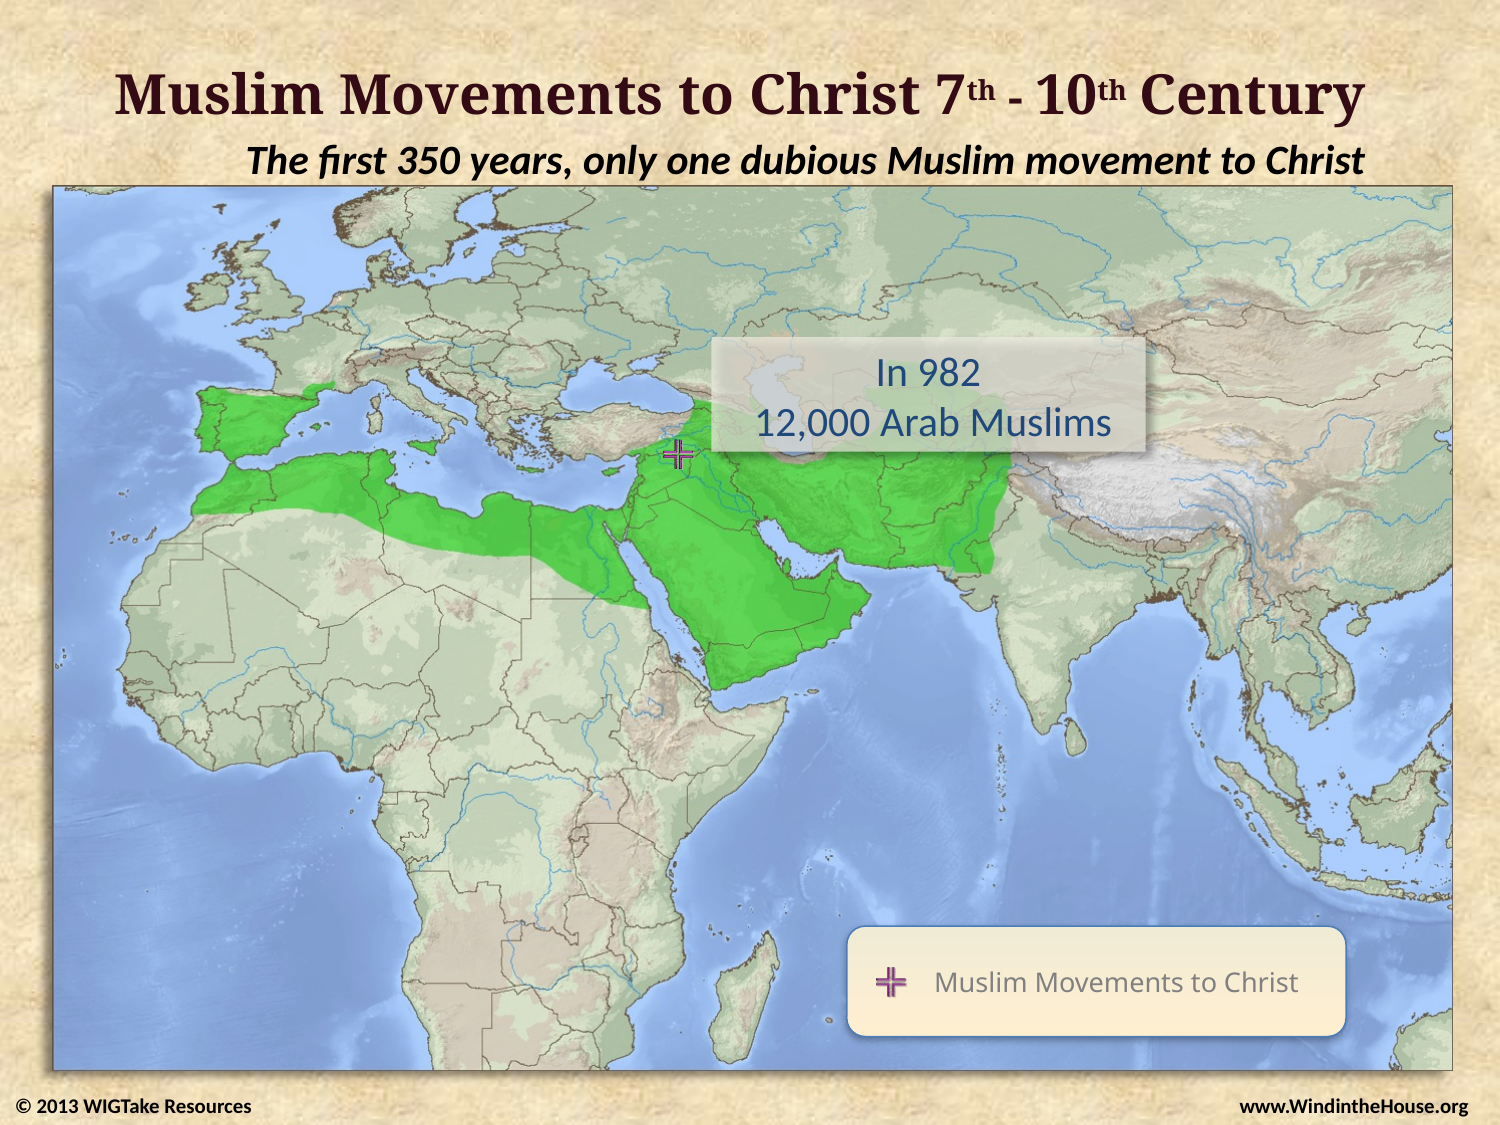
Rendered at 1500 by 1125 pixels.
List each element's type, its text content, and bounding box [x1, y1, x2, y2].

text_box The first 350 years, only one dubious Muslim movement to Christ [230, 125, 1381, 184]
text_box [846, 925, 1347, 1037]
picture [0, 0, 1500, 1085]
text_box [0, 1085, 1500, 1125]
title Muslim Movements to Christ 7th - 10th Century [0, 23, 1470, 152]
